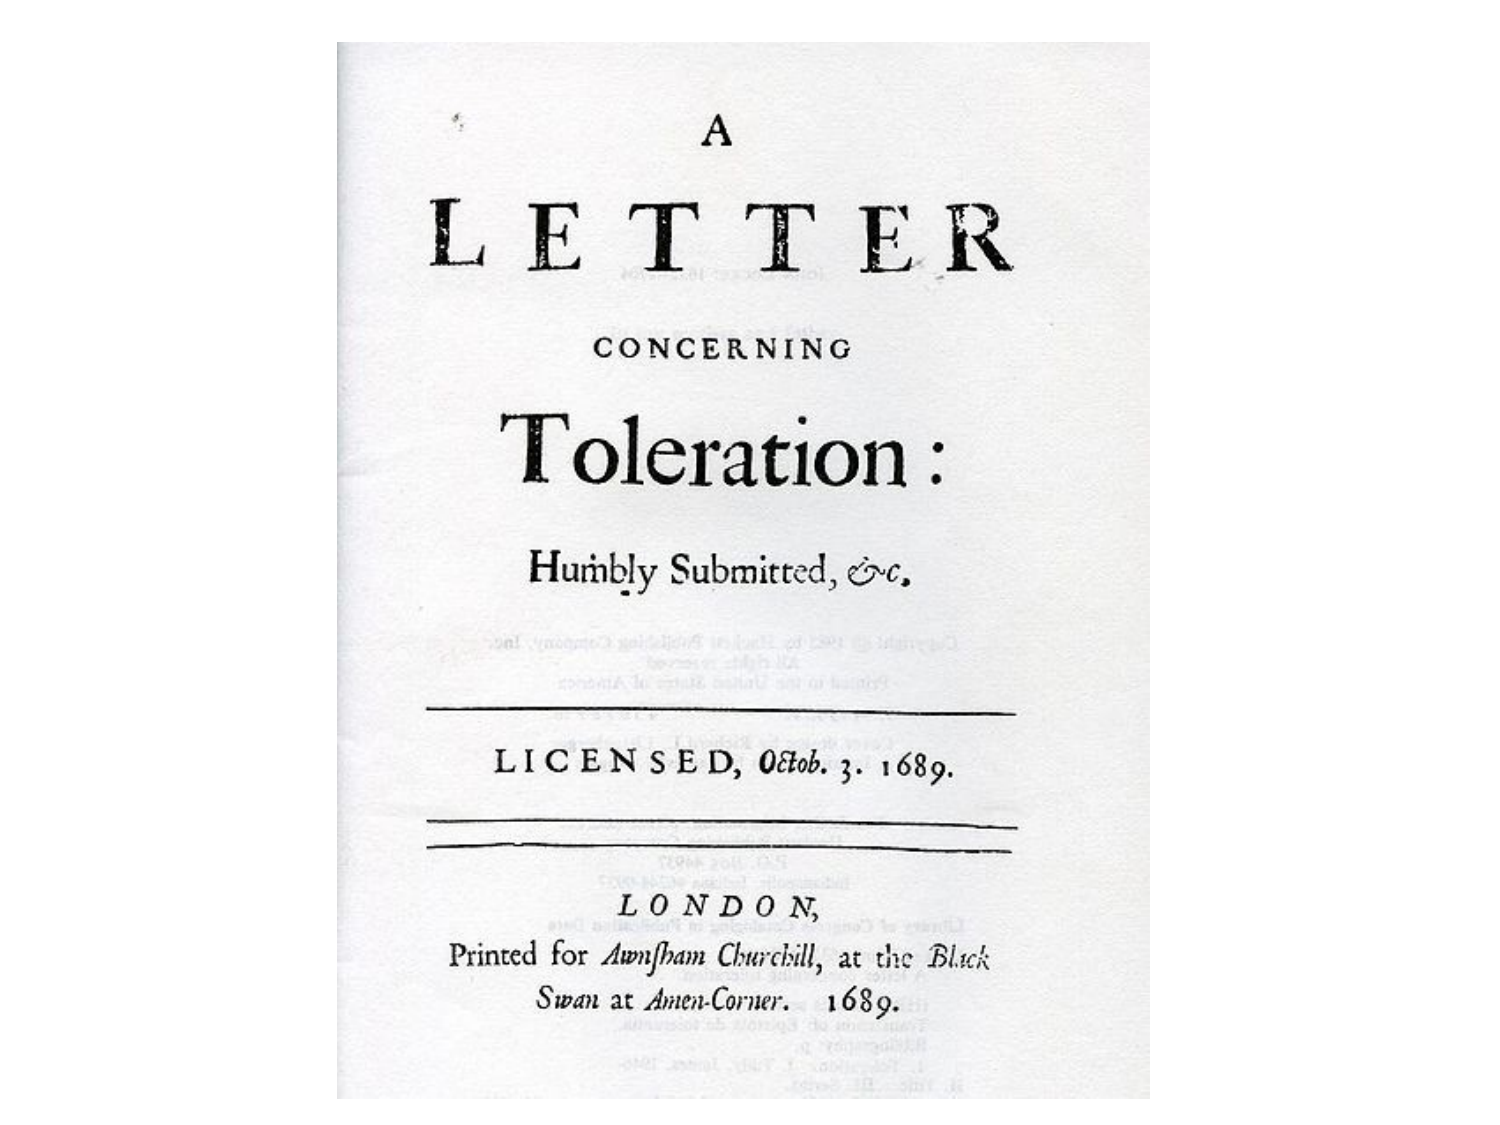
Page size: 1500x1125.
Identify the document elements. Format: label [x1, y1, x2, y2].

picture [337, 42, 1151, 1099]
